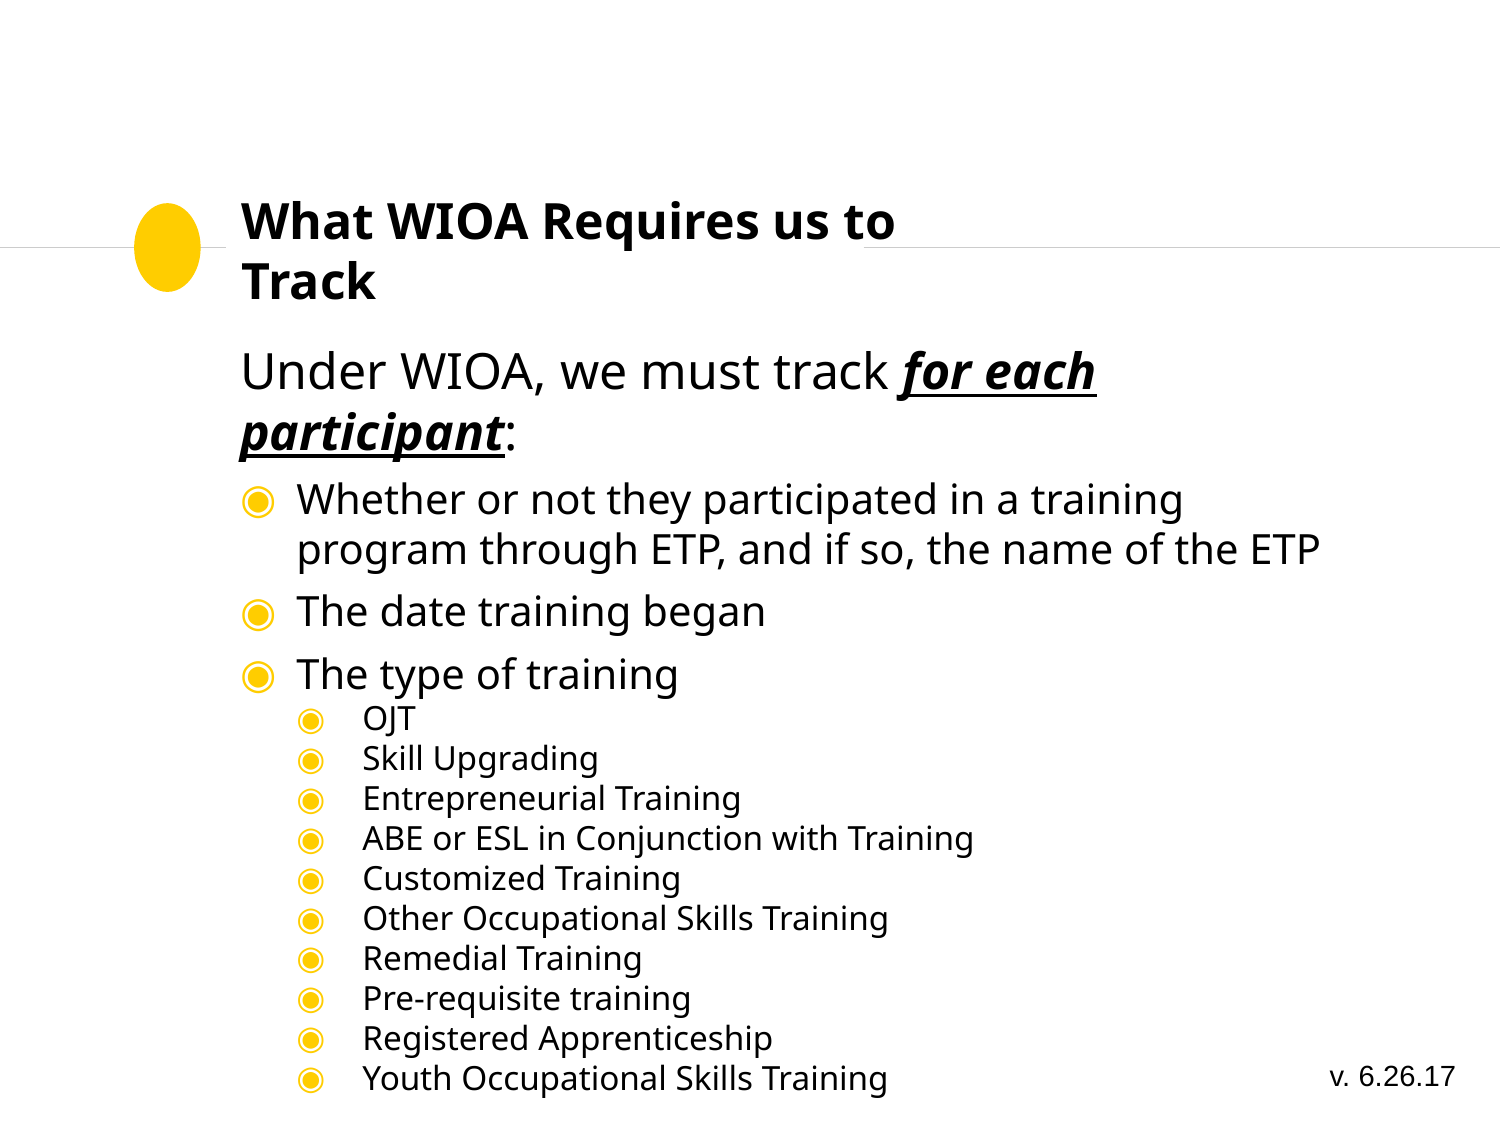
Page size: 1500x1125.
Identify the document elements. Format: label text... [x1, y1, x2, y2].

text_box v. 6.26.17 [1314, 1049, 1472, 1100]
list Under WIOA, we must track for each participant: Whether or not they participated in a training program through ETP, and if so, the name of the ETP The date training began The type of training OJT Skill Upgrading Entrepreneurial Training ABE or ESL in Conjunction with Training Customized Training Other Occupational Skills Training Remedial Training Pre-requisite training Registered Apprenticeship Youth Occupational Skills Training [225, 324, 1343, 1038]
title What WIOA Requires us to Track [226, 201, 1038, 297]
